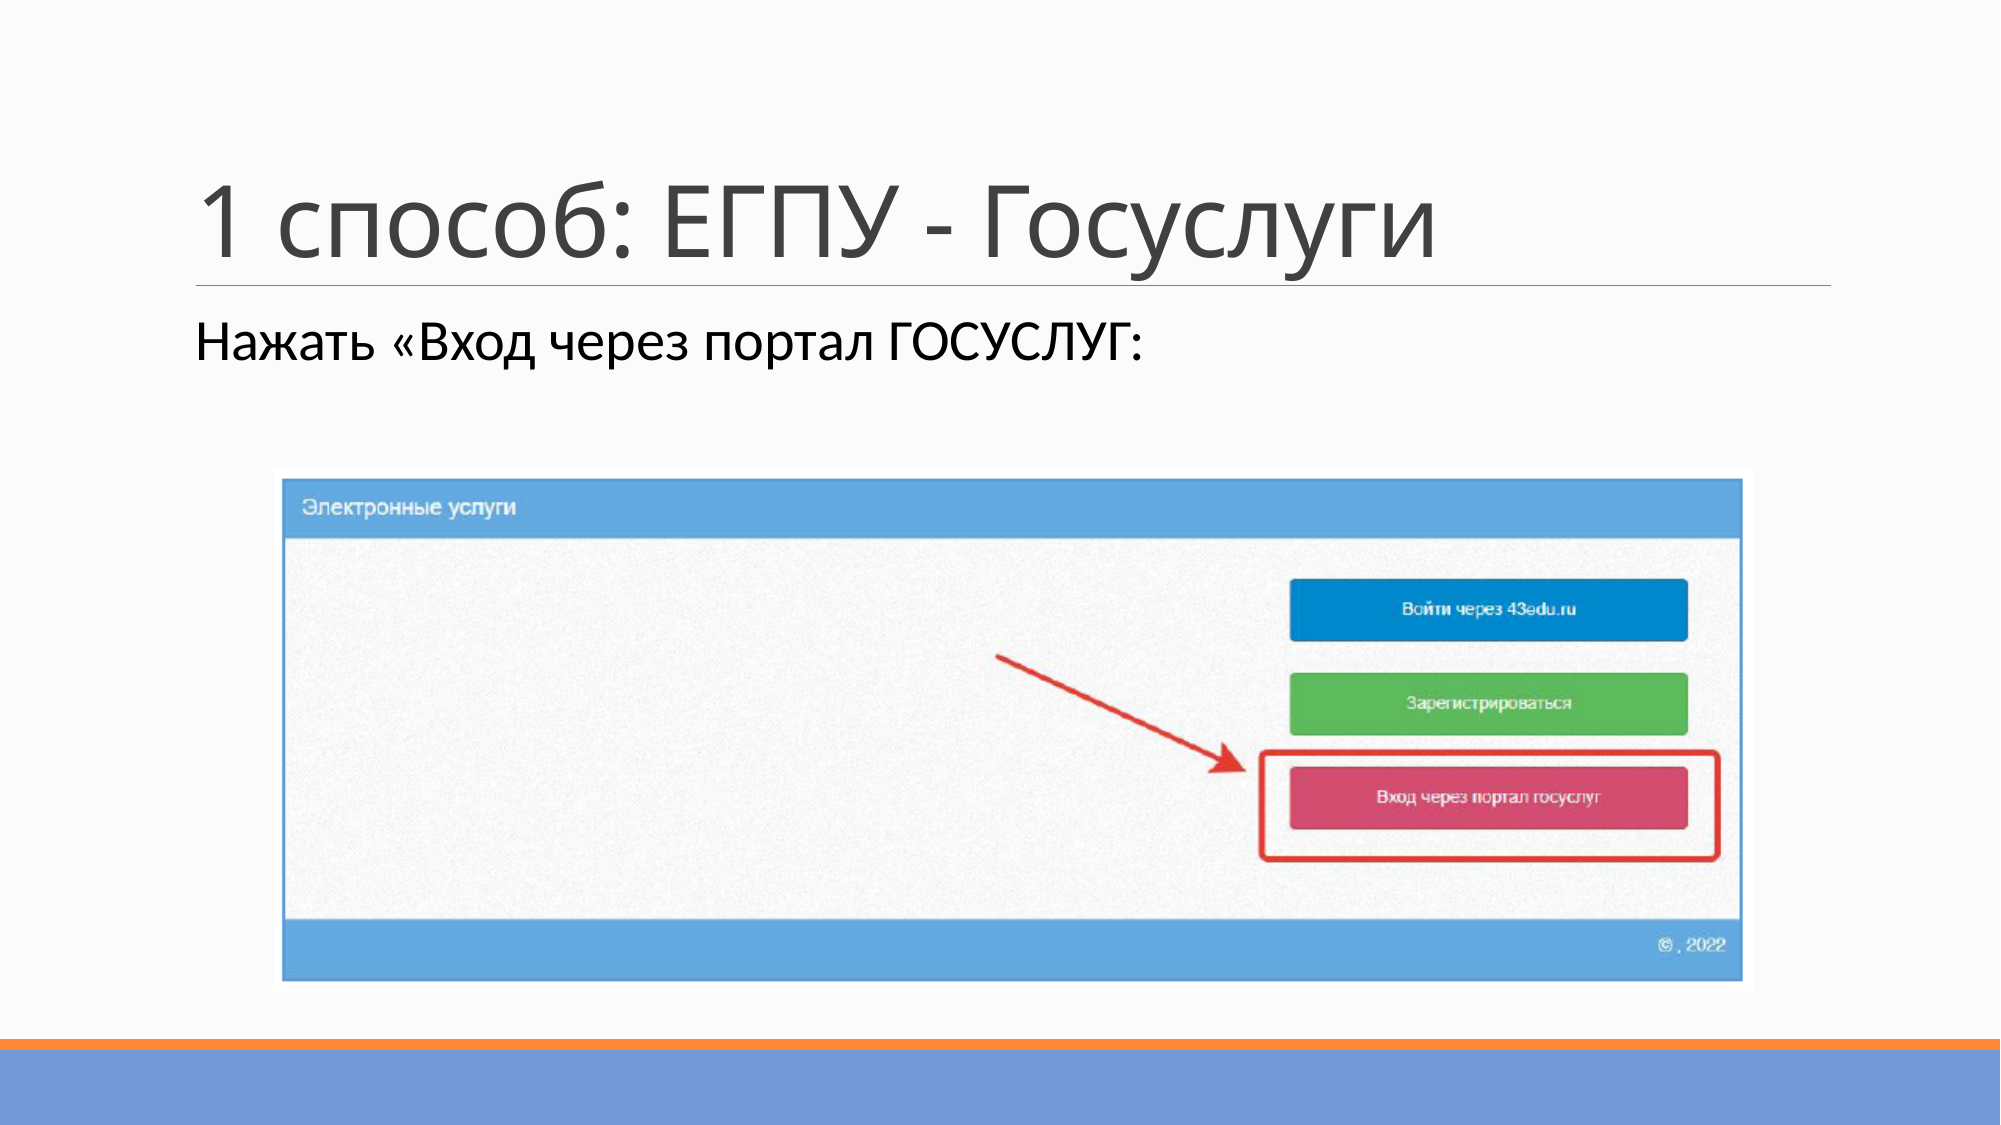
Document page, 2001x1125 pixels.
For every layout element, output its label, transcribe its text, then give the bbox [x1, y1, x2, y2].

picture [272, 468, 1754, 992]
list Нажать «Вход через портал ГОСУСЛУГ: [180, 302, 1830, 399]
title 1 способ: ЕГПУ - Госуслуги [180, 47, 1830, 285]
